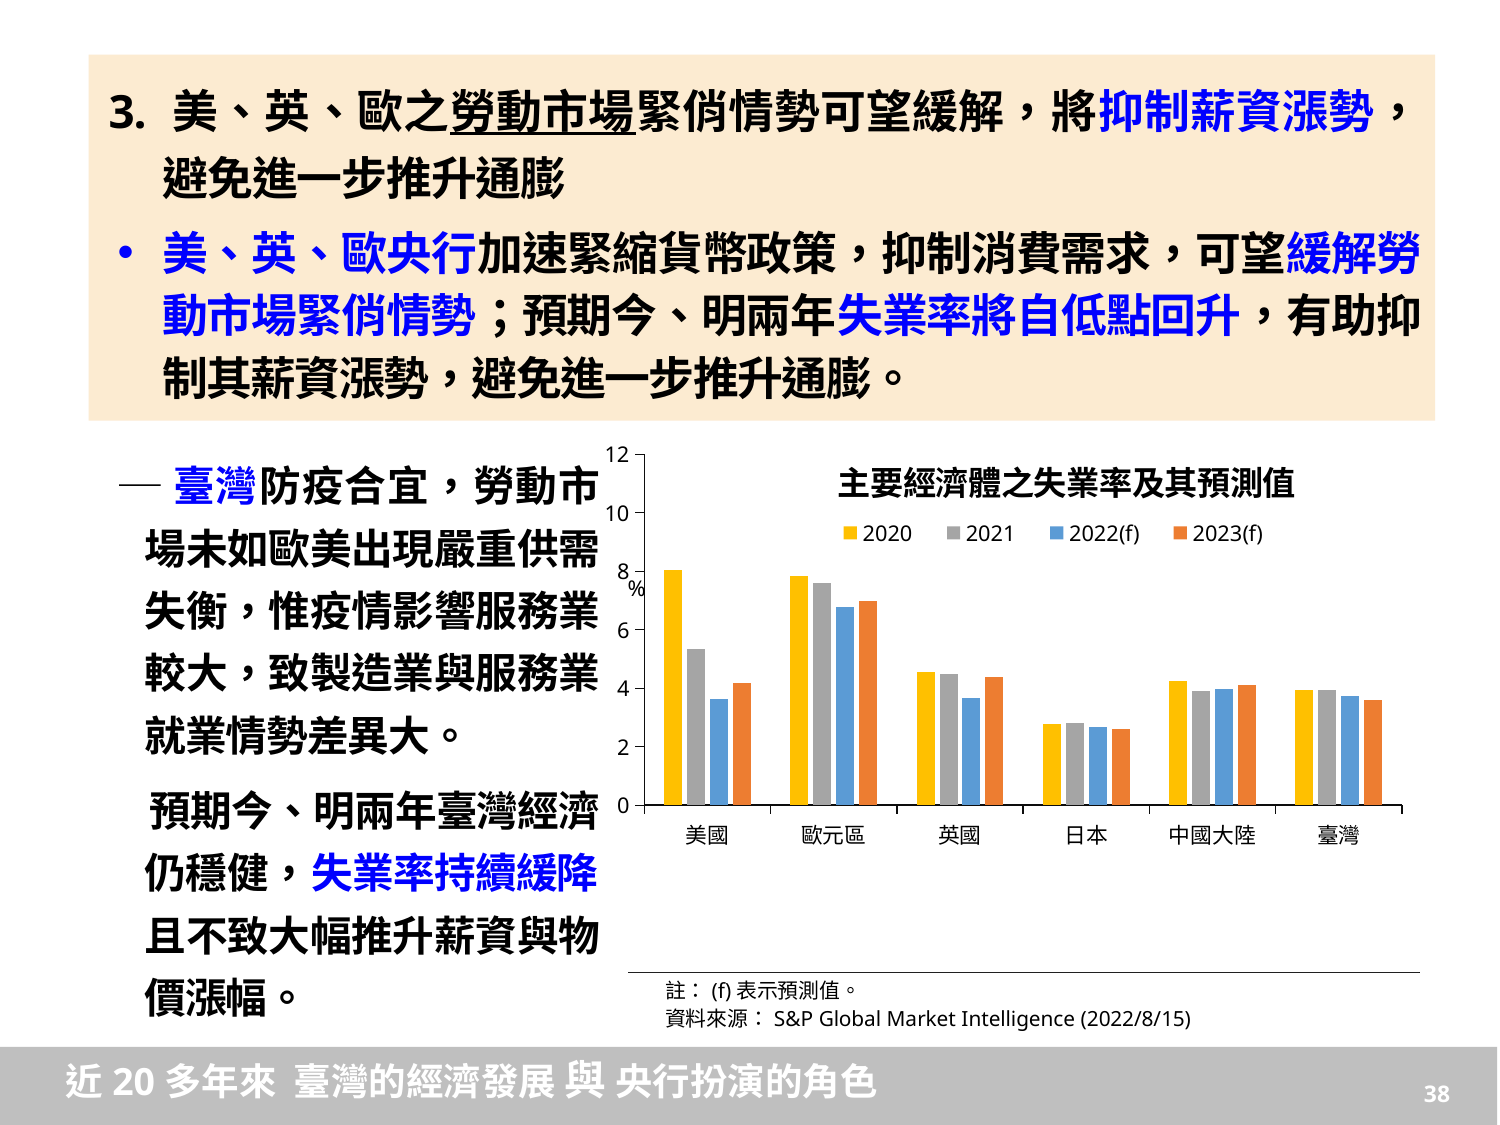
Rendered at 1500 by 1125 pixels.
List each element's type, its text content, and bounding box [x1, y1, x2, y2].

text_box 註：(f)表示預測值。 資料來源：S&P Global Market Intelligence (2022/8/15) [650, 973, 1407, 1045]
text_box ─臺灣防疫合宜，勞動市場未如歐美出現嚴重供需失衡，惟疫情影響服務業較大，致製造業與服務業就業情勢差異大。 預期今、明兩年臺灣經濟仍穩健，失業率持續緩降，且不致大幅推升薪資與物價漲幅。 [70, 440, 614, 1030]
chart [604, 439, 1420, 973]
slide_number 37 [1128, 1065, 1466, 1125]
text_box 3. 美、英、歐之勞動市場緊俏情勢可望緩解，將抑制薪資漲勢，避免進一步推升通膨 美、英、歐央行加速緊縮貨幣政策，抑制消費需求，可望緩解勞動市場緊俏情勢；預期今、明兩年失業率將自低點回升，有助抑制其薪資漲勢，避免進一步推升通膨。 [87, 54, 1436, 422]
